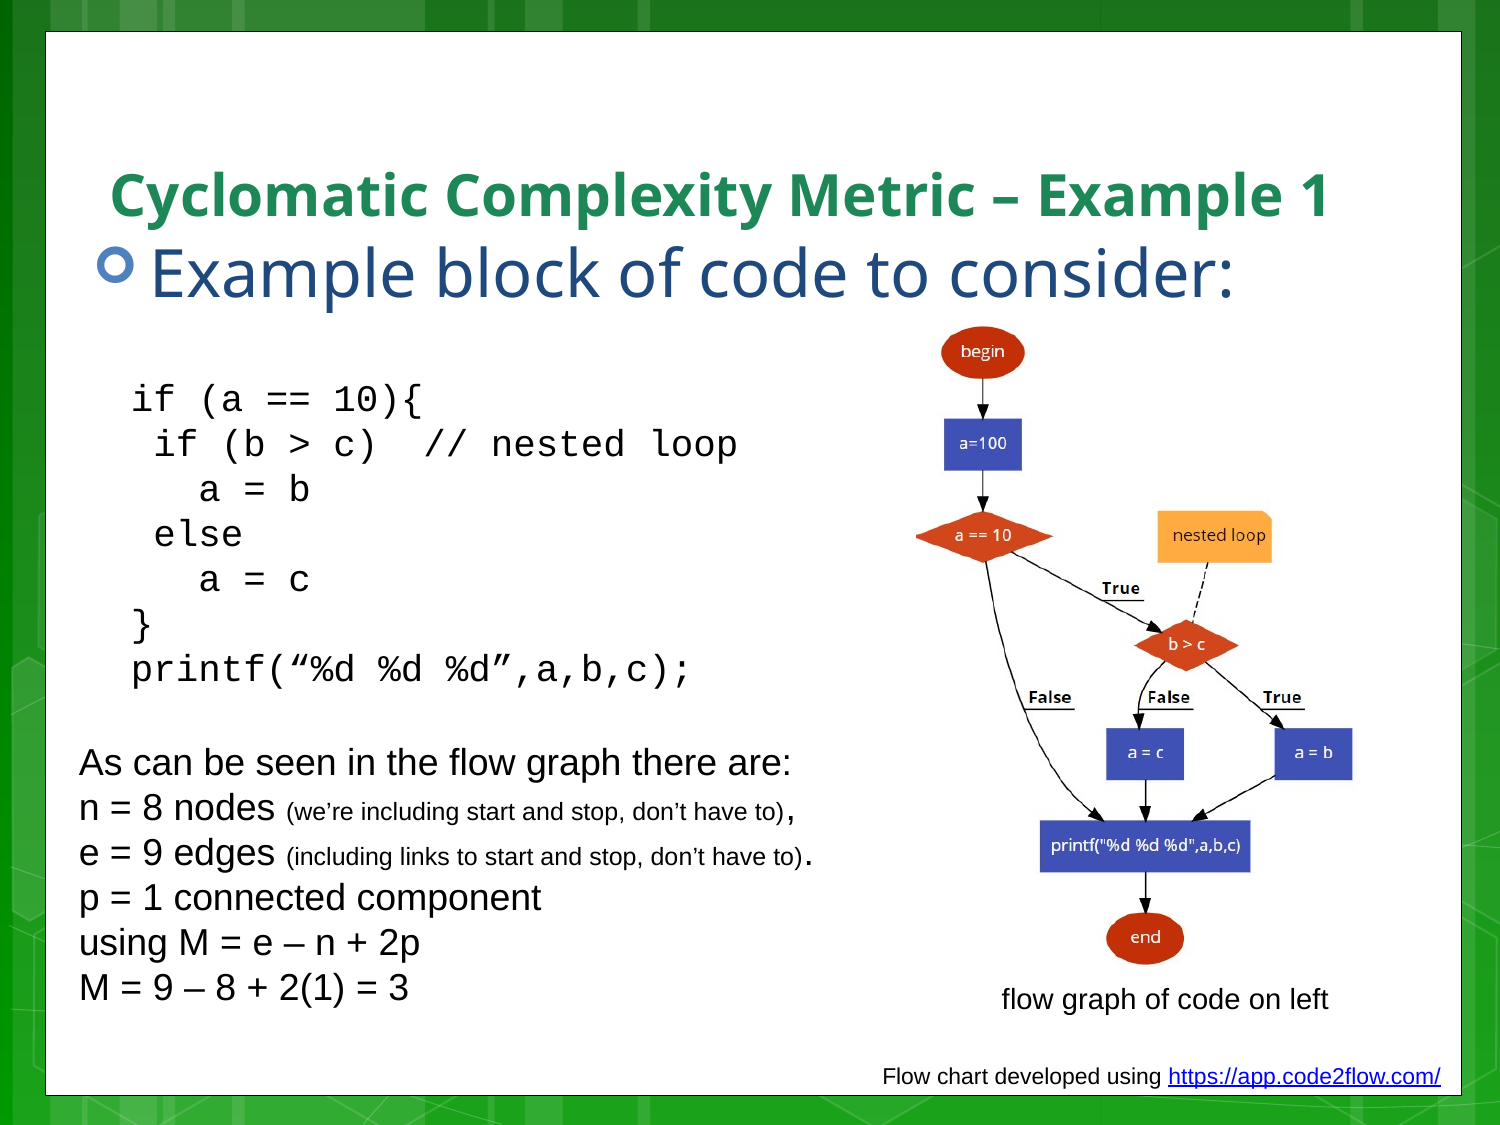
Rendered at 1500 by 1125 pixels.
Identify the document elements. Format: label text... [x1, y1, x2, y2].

title Cyclomatic Complexity Metric – Example 1 [94, 121, 1358, 236]
text_box if (a == 10){ if (b > c) // nested loop a = b else a = c } printf(“%d %d %d”,a,b,c); [115, 366, 875, 697]
picture [916, 323, 1361, 969]
text_box As can be seen in the flow graph there are: n = 8 nodes (we’re including start and stop, don’t have to), e = 9 edges (including links to start and stop, don’t have to). p = 1 connected component using M = e – n + 2p M = 9 – 8 + 2(1) = 3 [64, 730, 927, 1016]
text_box Flow chart developed using https://app.code2flow.com/ [697, 1053, 1456, 1097]
text_box flow graph of code on left [986, 977, 1358, 1023]
list Example block of code to consider: [77, 223, 1341, 730]
